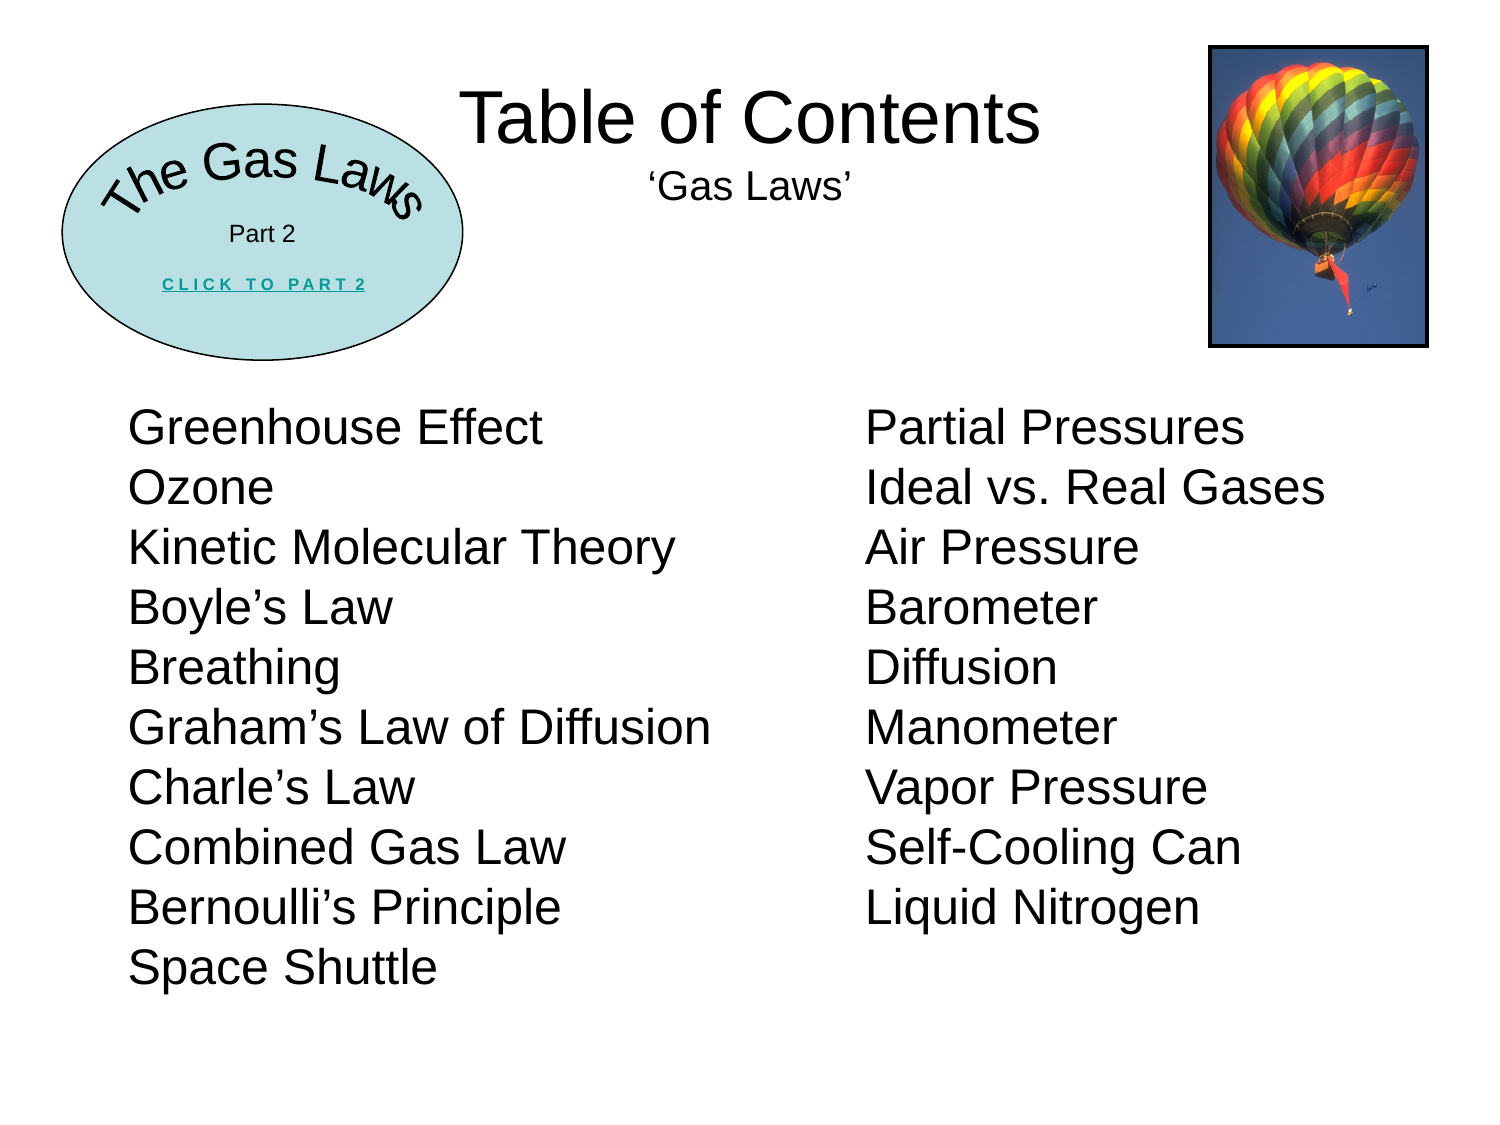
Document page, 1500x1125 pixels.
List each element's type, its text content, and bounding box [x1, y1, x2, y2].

text_box Part 2 [62, 104, 463, 361]
list Greenhouse Effect Ozone Kinetic Molecular Theory Boyle’s Law Breathing Graham’s Law of Diffusion Charle’s Law Combined Gas Law Bernoulli’s Principle Space Shuttle [112, 387, 738, 1063]
text_box C L I C K T O P A R T 2 [147, 266, 380, 302]
list Partial Pressures Ideal vs. Real Gases Air Pressure Barometer Diffusion Manometer Vapor Pressure Self-Cooling Can Liquid Nitrogen [849, 387, 1476, 1063]
title Table of Contents ‘Gas Laws’ [74, 44, 1426, 233]
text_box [1212, 49, 1425, 344]
